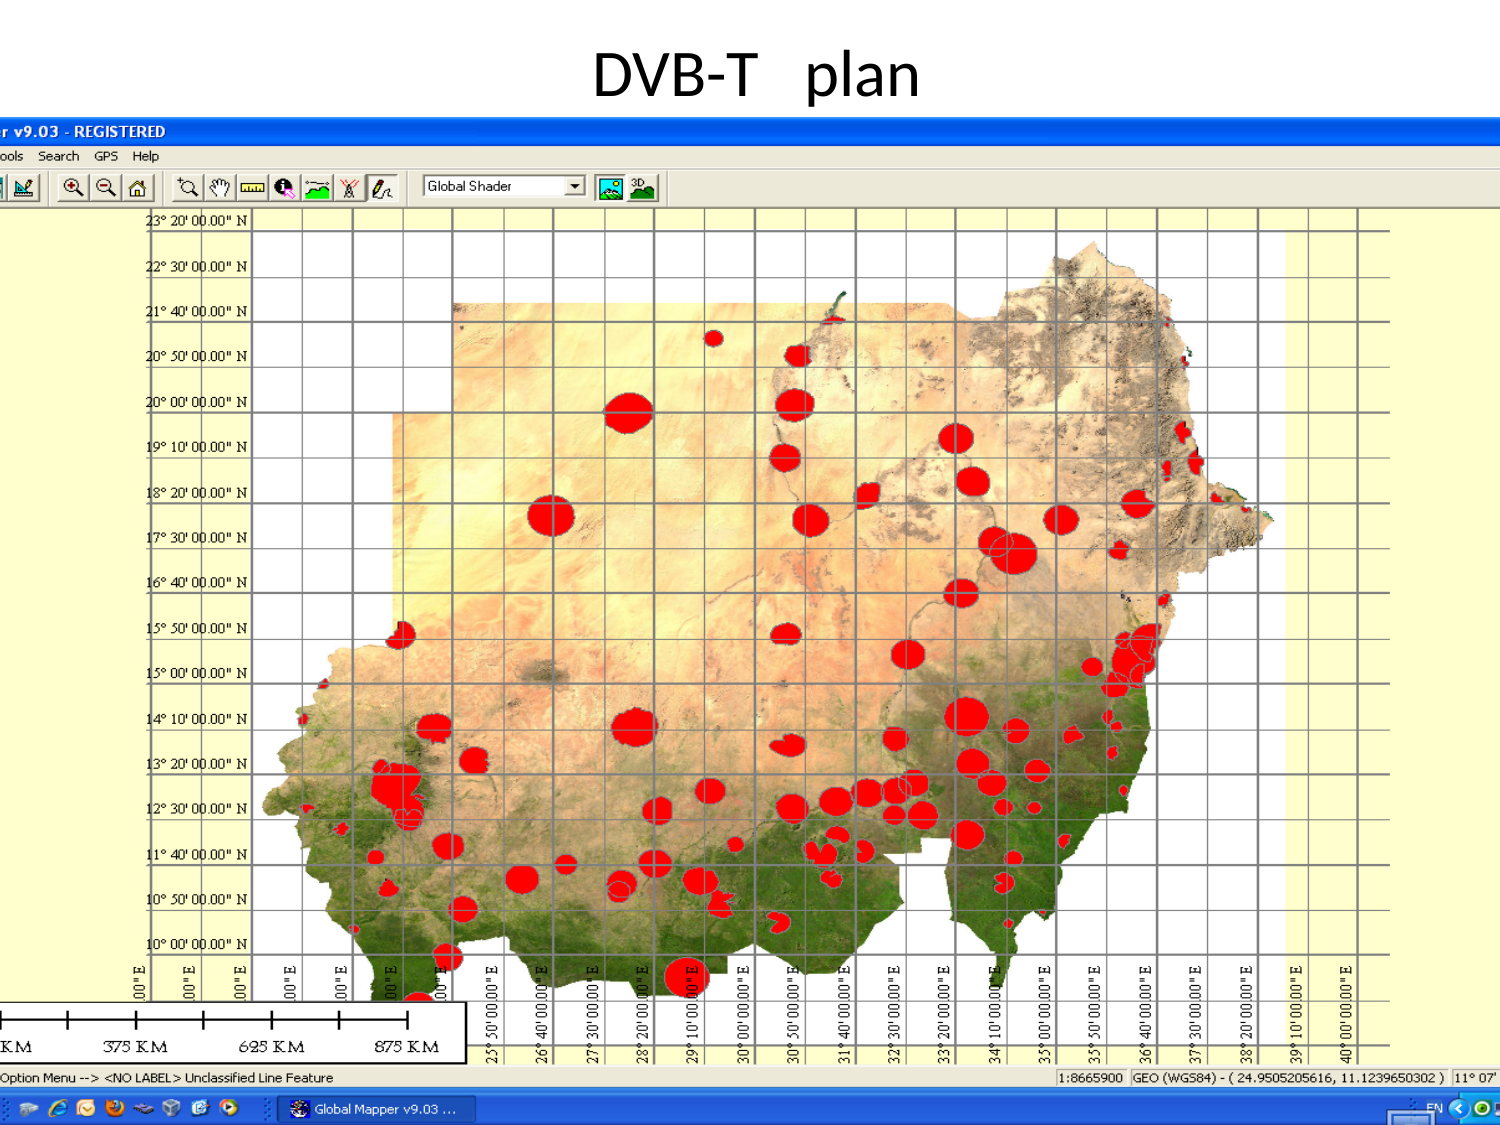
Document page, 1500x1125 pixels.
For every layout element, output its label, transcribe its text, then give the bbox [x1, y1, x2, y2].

picture [0, 116, 1500, 1125]
title DVB-T plan [82, 0, 1432, 115]
